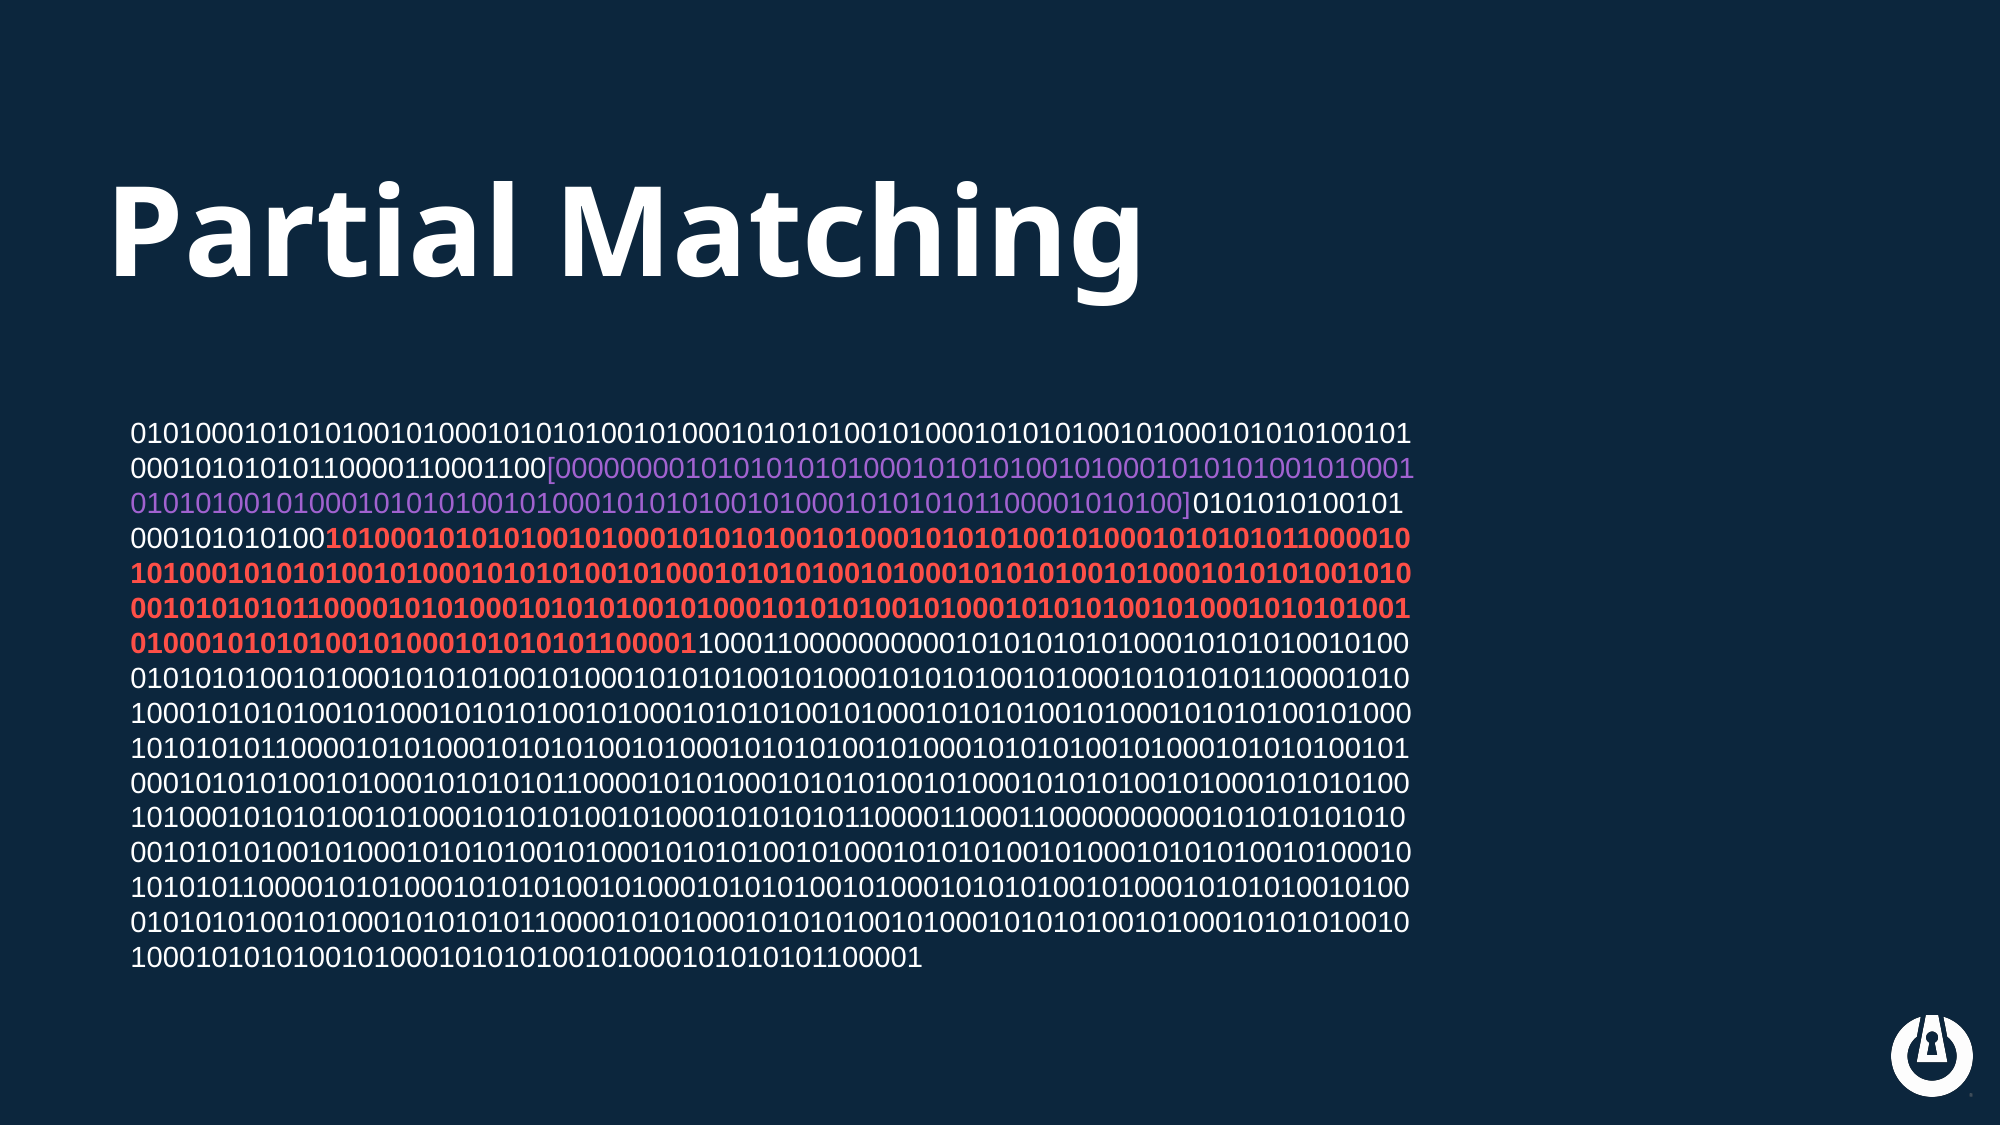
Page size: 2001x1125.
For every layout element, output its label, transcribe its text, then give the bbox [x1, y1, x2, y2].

picture [1891, 1015, 1973, 1097]
title Partial Matching [90, 50, 1539, 422]
text_box 010100010101010010100010101010010100010101010010100010101010010100010101010010100010101010110000110001100[0000000010101010101000101010100101000101010100101000101010100101000101010100101000101010100101000101010101100001010100]01010101001010001010101001010001010101001010001010101001010001010101001010001010101011000010101000101010100101000101010100101000101010100101000101010100101000101010100101000101010101100001010100010101010010100010101010010100010101010010100010101010010100010101010010100010101010110000110001100000000001010101010100010101010010100010101010010100010101010010100010101010010100010101010010100010101010110000101010001010101001010001010101001010001010101001010001010101001010001010101001010001010101011000010101000101010100101000101010100101000101010100101000101010100101000101010100101000101010101100001010100010101010010100010101010010100010101010010100010101010010100010101010010100010101010110000110001100000000001010101010100010101010010100010101010010100010101010010100010101010010100010101010010100010101010110000101010001010101001010001010101001010001010101001010001010101001010001010101001010001010101011000010101000101010100101000101010100101000101010100101000101010100101000101010100101000101010101100001 [115, 406, 1434, 1121]
